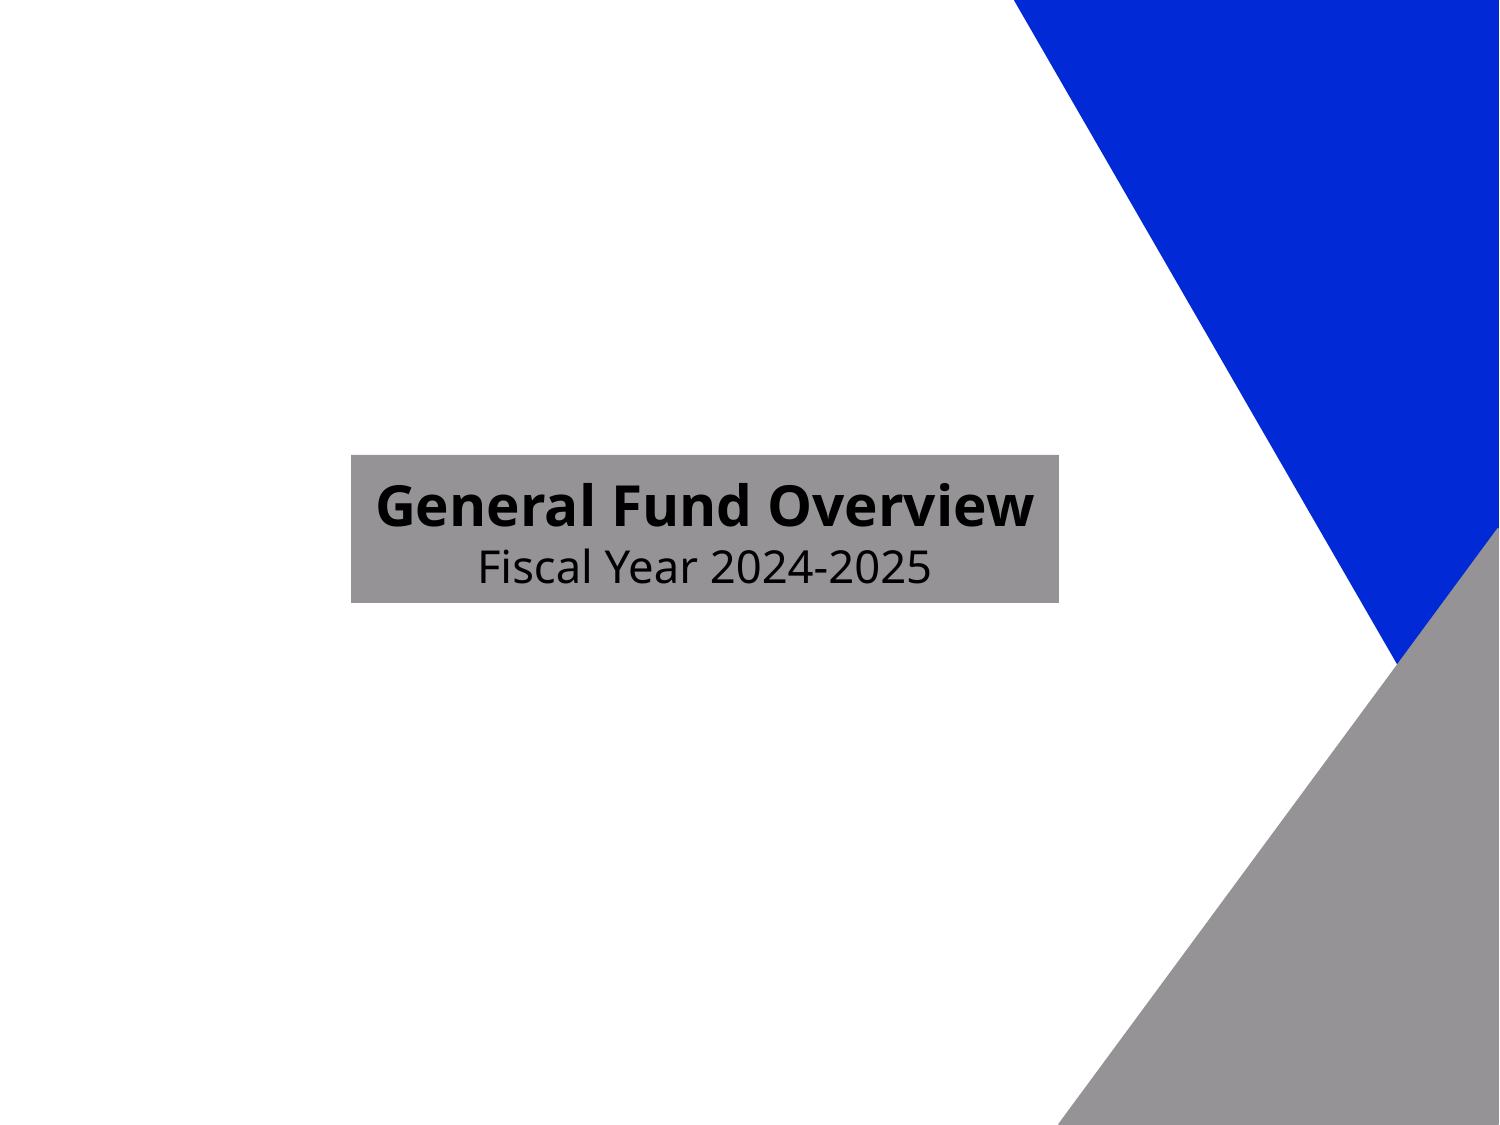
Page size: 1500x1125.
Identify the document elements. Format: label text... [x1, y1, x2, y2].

title General Fund Overview Fiscal Year 2024-2025 [351, 454, 1059, 603]
text_box [1014, 0, 1498, 664]
text_box [1058, 528, 1498, 1125]
